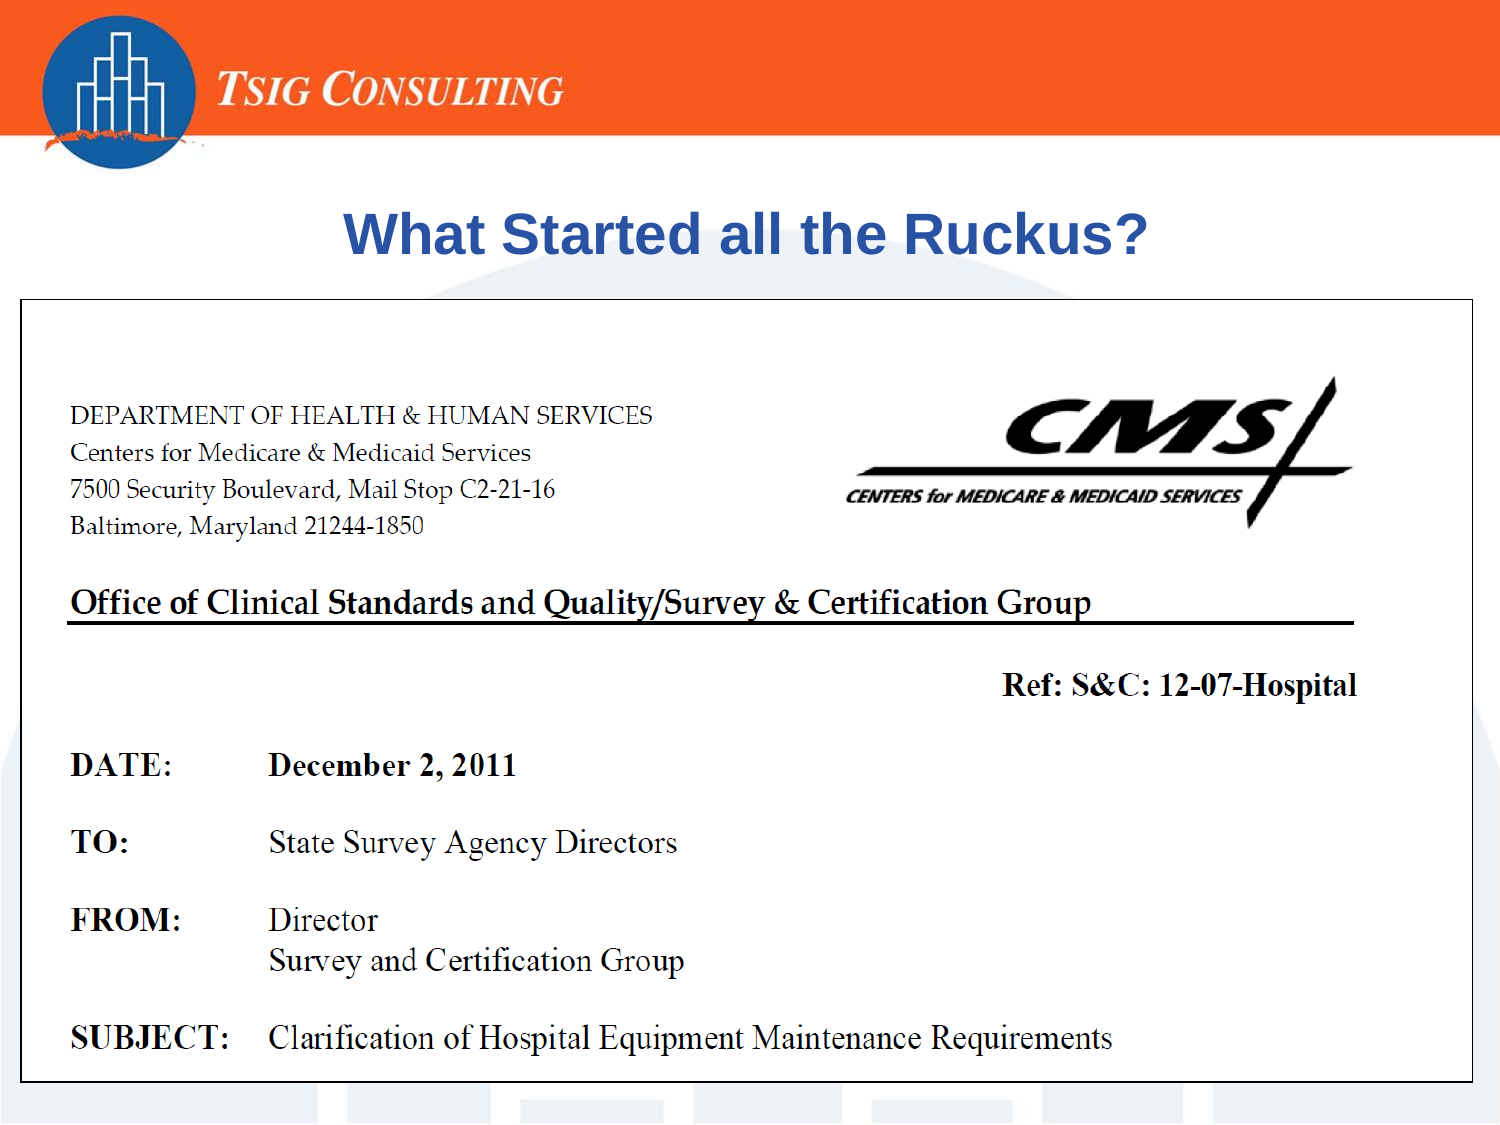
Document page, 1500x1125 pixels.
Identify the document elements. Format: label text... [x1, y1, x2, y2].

text_box What Started all the Ruckus? [21, 188, 1472, 274]
picture [0, 0, 1500, 1125]
